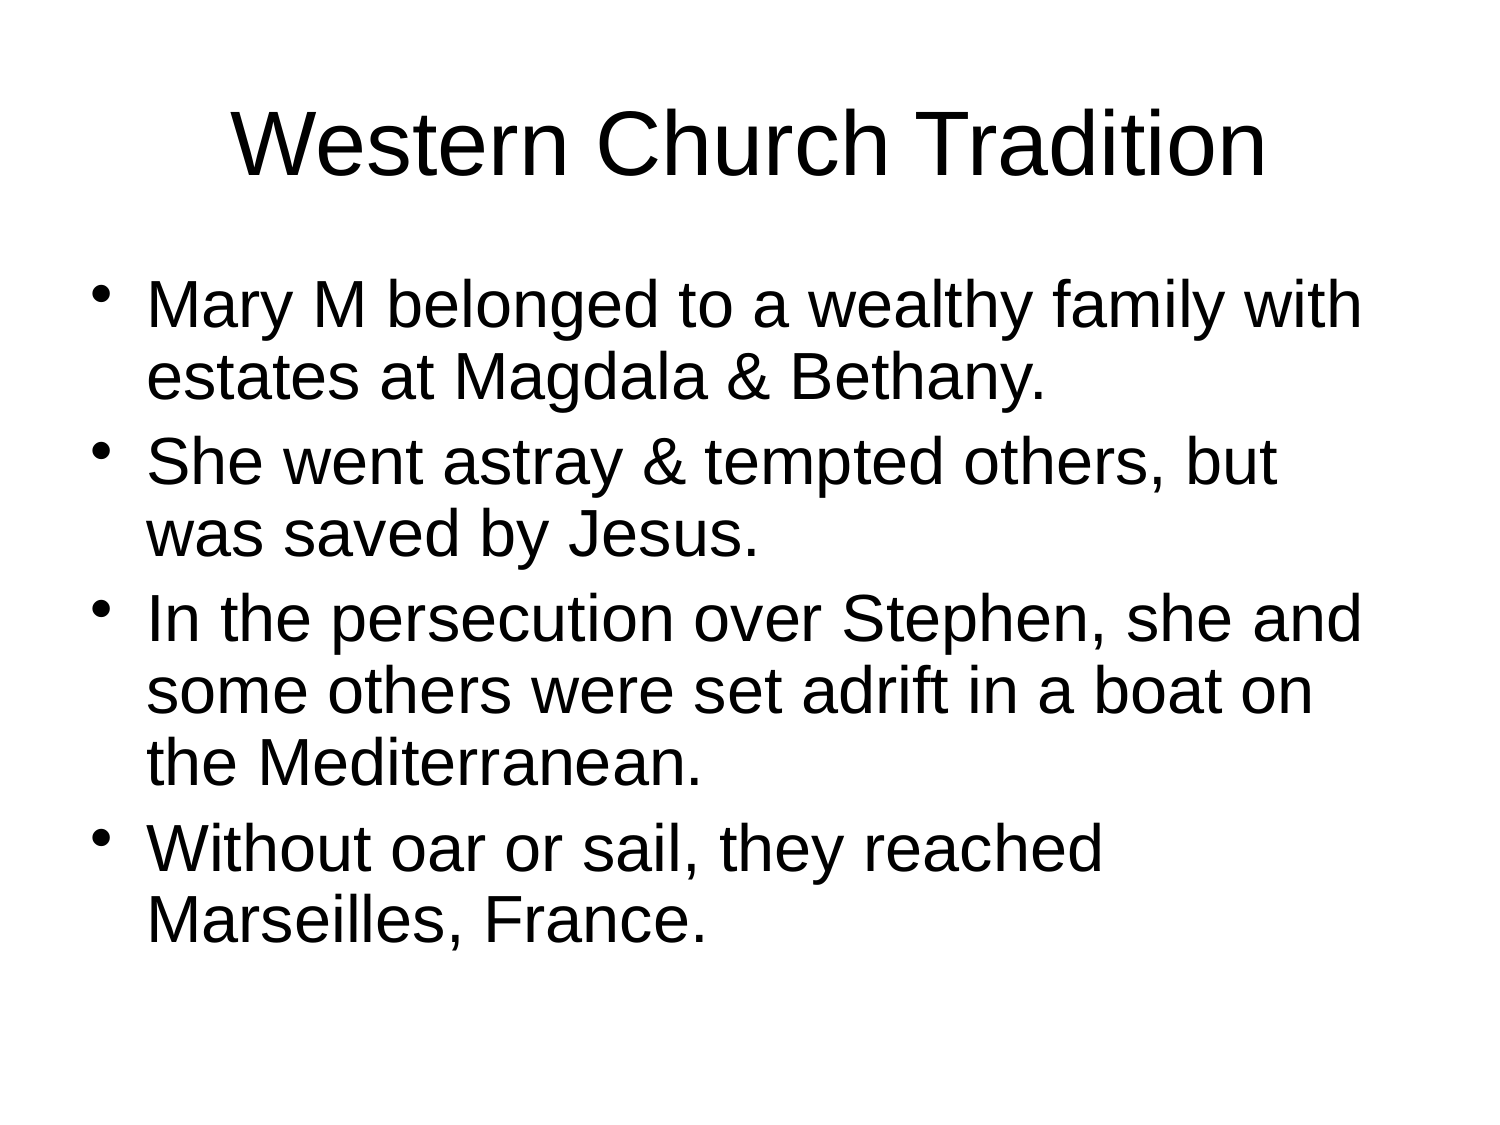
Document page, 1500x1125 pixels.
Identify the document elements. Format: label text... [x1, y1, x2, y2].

list Mary M belonged to a wealthy family with estates at Magdala & Bethany. She went astray & tempted others, but was saved by Jesus. In the persecution over Stephen, she and some others were set adrift in a boat on the Mediterranean. Without oar or sail, they reached Marseilles, France. [75, 262, 1425, 1005]
title Western Church Tradition [75, 45, 1425, 233]
